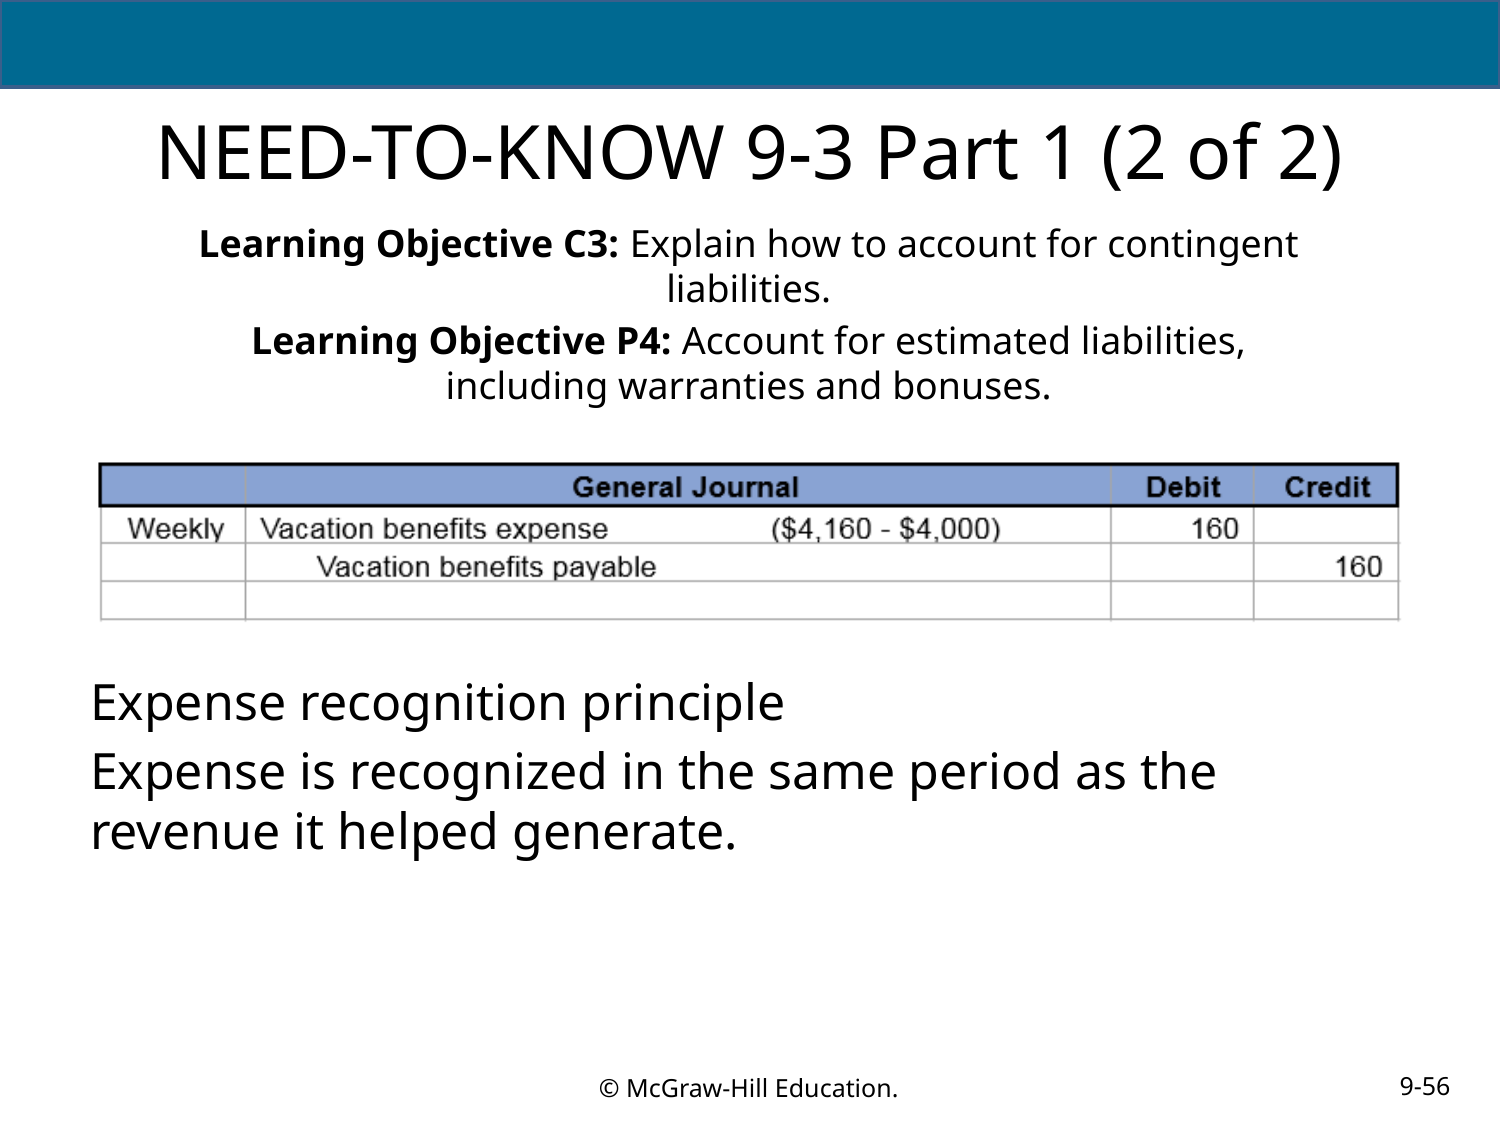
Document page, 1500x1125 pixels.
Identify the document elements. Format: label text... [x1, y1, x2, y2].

list Learning Objective C3: Explain how to account for contingent liabilities. Learning Objective P4: Account for estimated liabilities, including warranties and bonuses. [154, 212, 1343, 398]
picture [85, 449, 1415, 636]
list Expense recognition principle Expense is recognized in the same period as the revenue it helped generate. [75, 662, 1425, 1050]
title NEED-TO-KNOW 9-3 Part 1 (2 of 2) [0, 87, 1500, 213]
